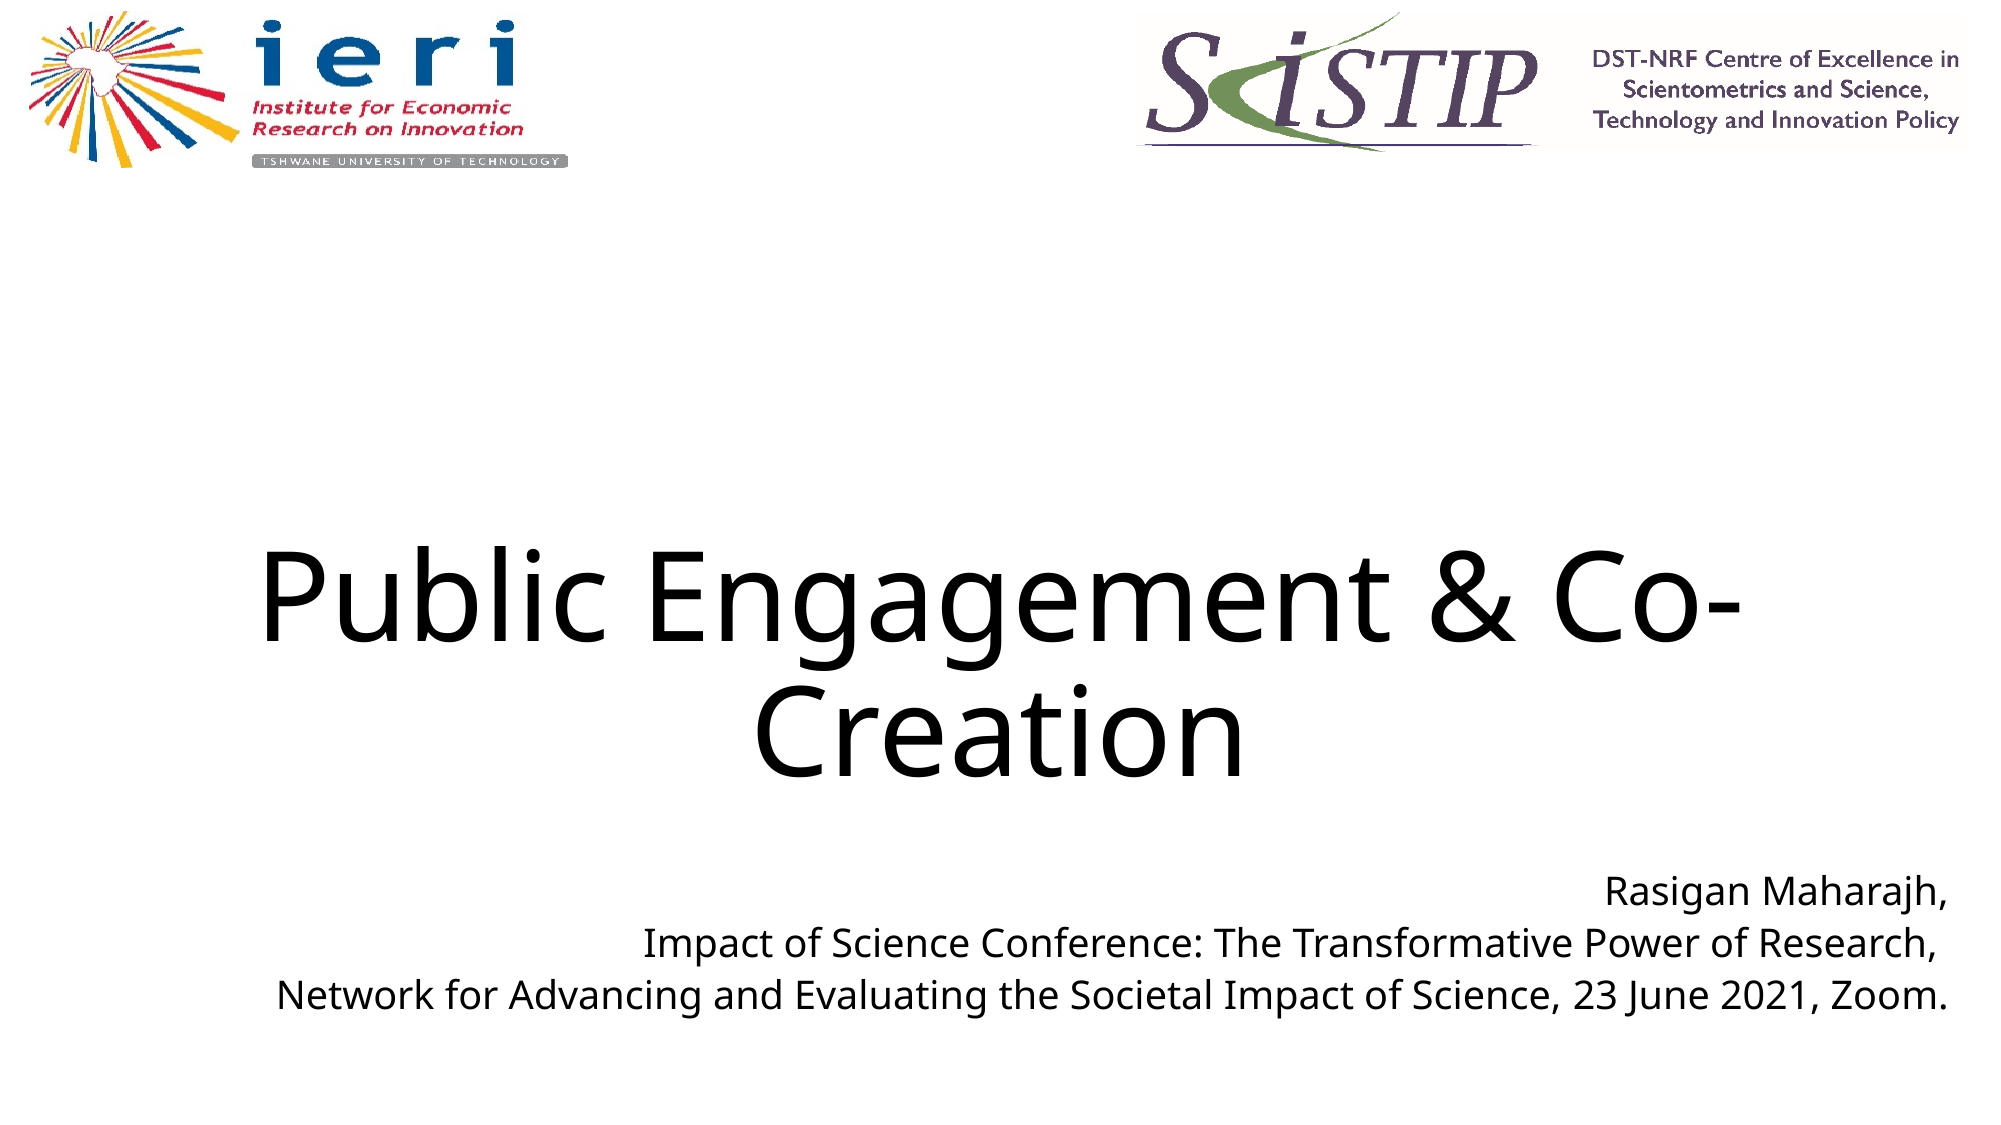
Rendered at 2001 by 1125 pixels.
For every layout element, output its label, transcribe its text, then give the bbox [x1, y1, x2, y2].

title Public Engagement & Co-Creation [137, 184, 1863, 811]
picture [29, 11, 568, 168]
subtitle Rasigan Maharajh, Impact of Science Conference: The Transformative Power of Research, Network for Advancing and Evaluating the Societal Impact of Science, 23 June 2021, Zoom. [199, 858, 1965, 1080]
picture [1136, 12, 1966, 152]
